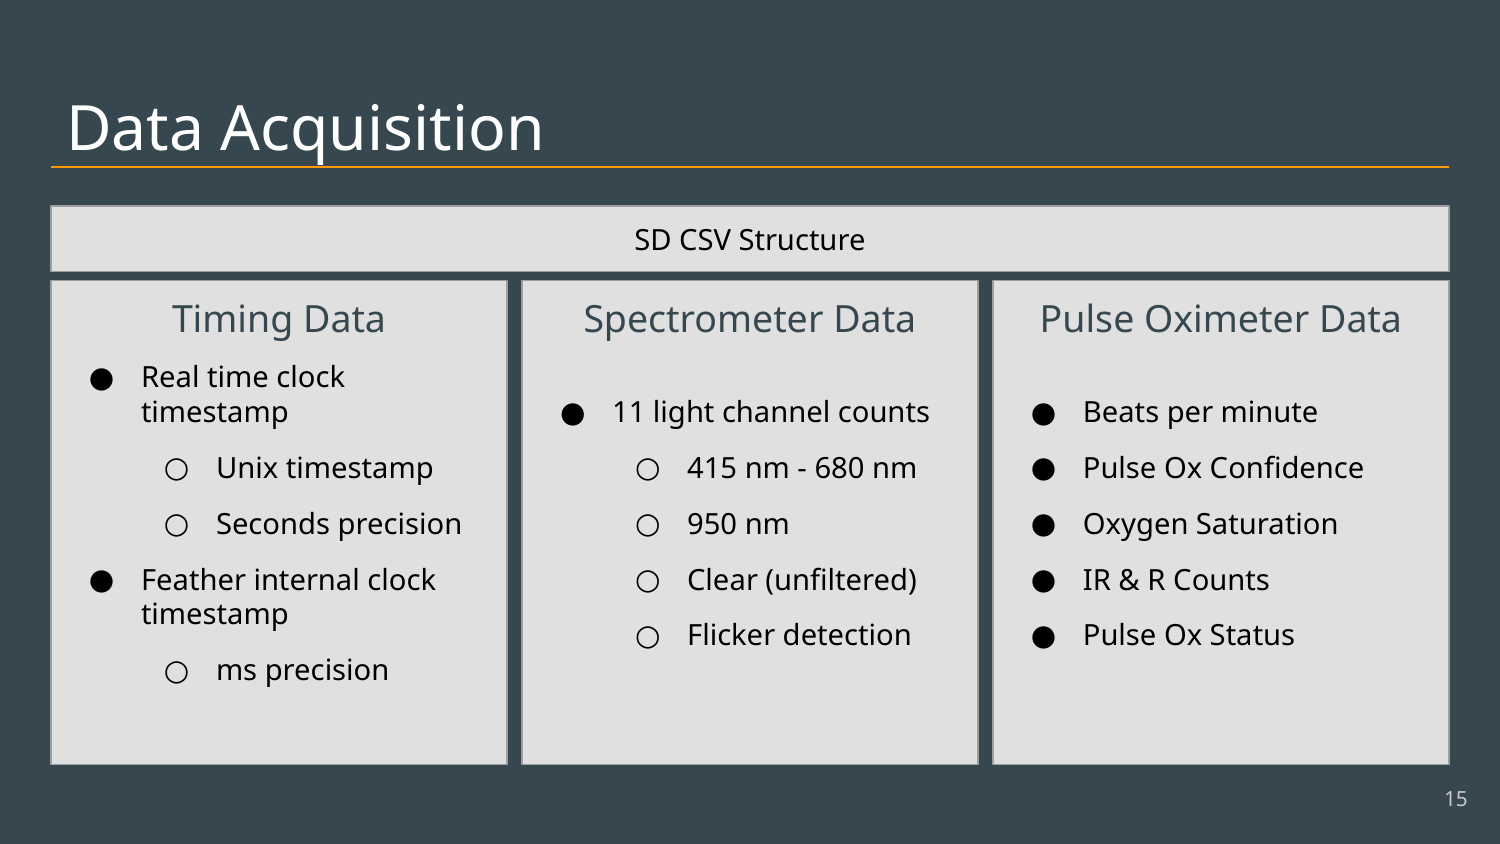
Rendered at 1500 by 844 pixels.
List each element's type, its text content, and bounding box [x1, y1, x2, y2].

text_box Beats per minute Pulse Ox Confidence Oxygen Saturation IR & R Counts Pulse Ox Status [992, 346, 1449, 765]
text_box Pulse Oximeter Data [992, 280, 1449, 346]
text_box Timing Data [51, 280, 508, 346]
text_box SD CSV Structure [51, 206, 1449, 272]
text_box 11 light channel counts 415 nm - 680 nm 950 nm Clear (unfiltered) Flicker detection [522, 346, 978, 765]
text_box Real time clock timestamp Unix timestamp Seconds precision Feather internal clock timestamp ms precision [51, 346, 508, 765]
title Data Acquisition [51, 72, 1449, 166]
slide_number ‹#› [1392, 767, 1483, 833]
text_box Spectrometer Data [522, 280, 978, 346]
